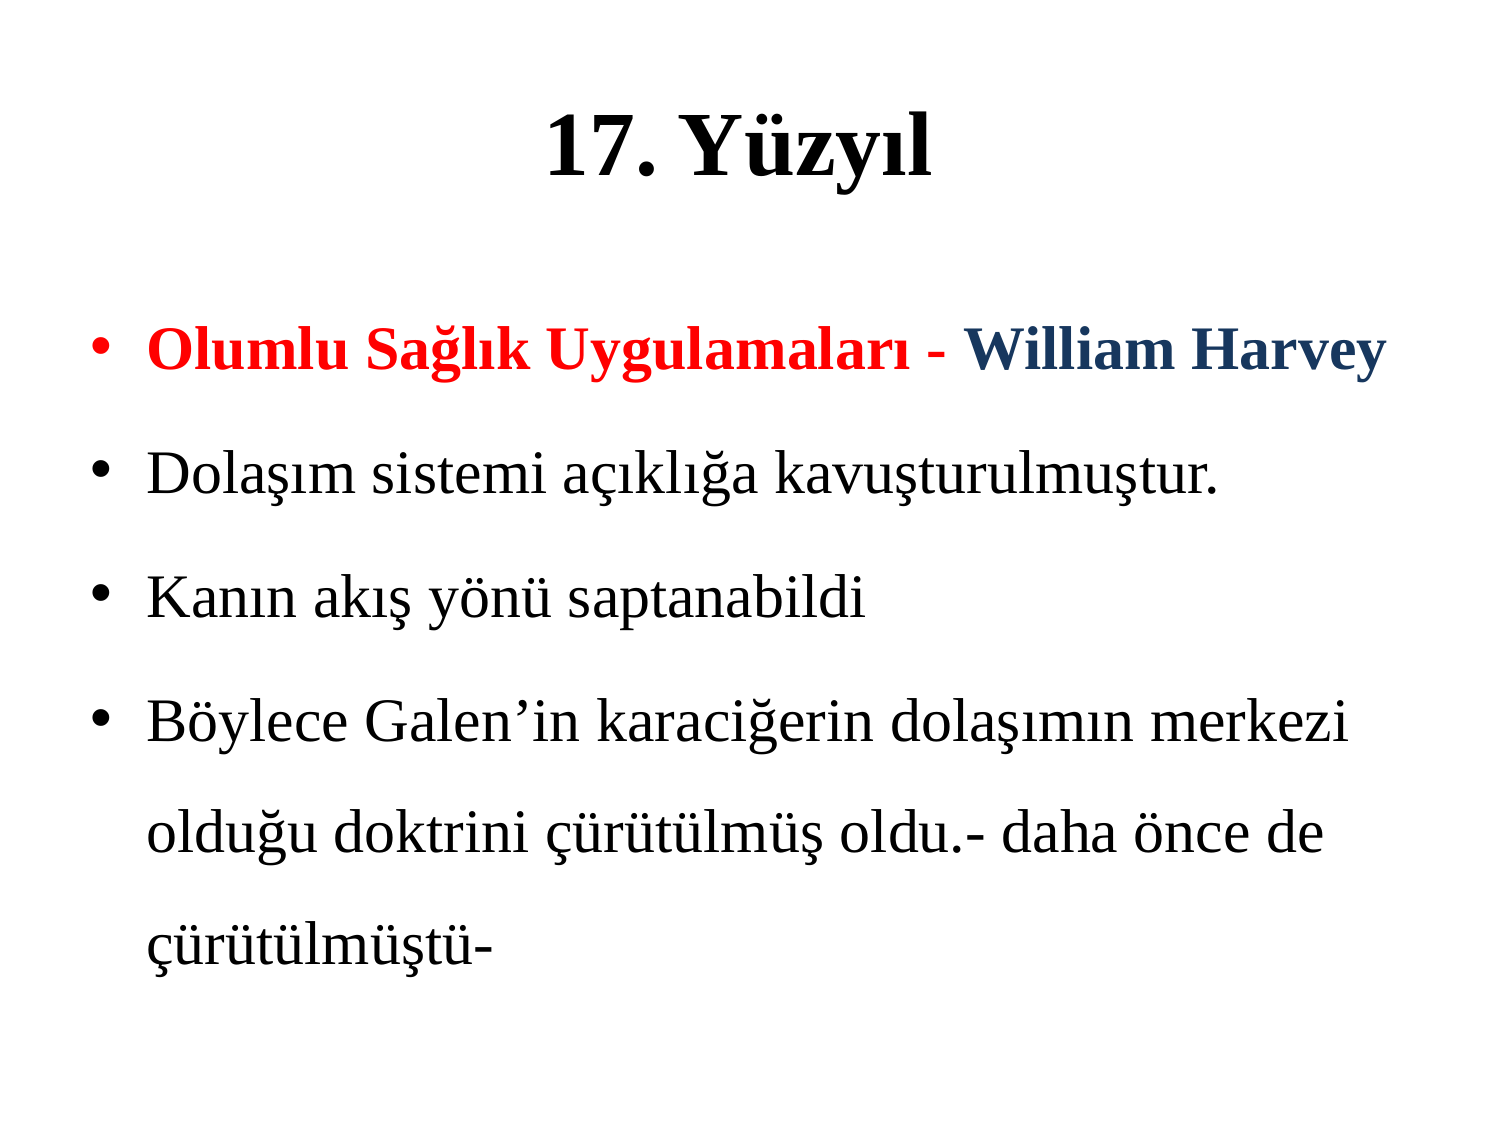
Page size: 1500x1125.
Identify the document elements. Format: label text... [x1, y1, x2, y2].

list Olumlu Sağlık Uygulamaları - William Harvey Dolaşım sistemi açıklığa kavuşturulmuştur. Kanın akış yönü saptanabildi Böylece Galen’in karaciğerin dolaşımın merkezi olduğu doktrini çürütülmüş oldu.- daha önce de çürütülmüştü- [75, 262, 1425, 1047]
title 17. Yüzyıl [75, 45, 1425, 233]
